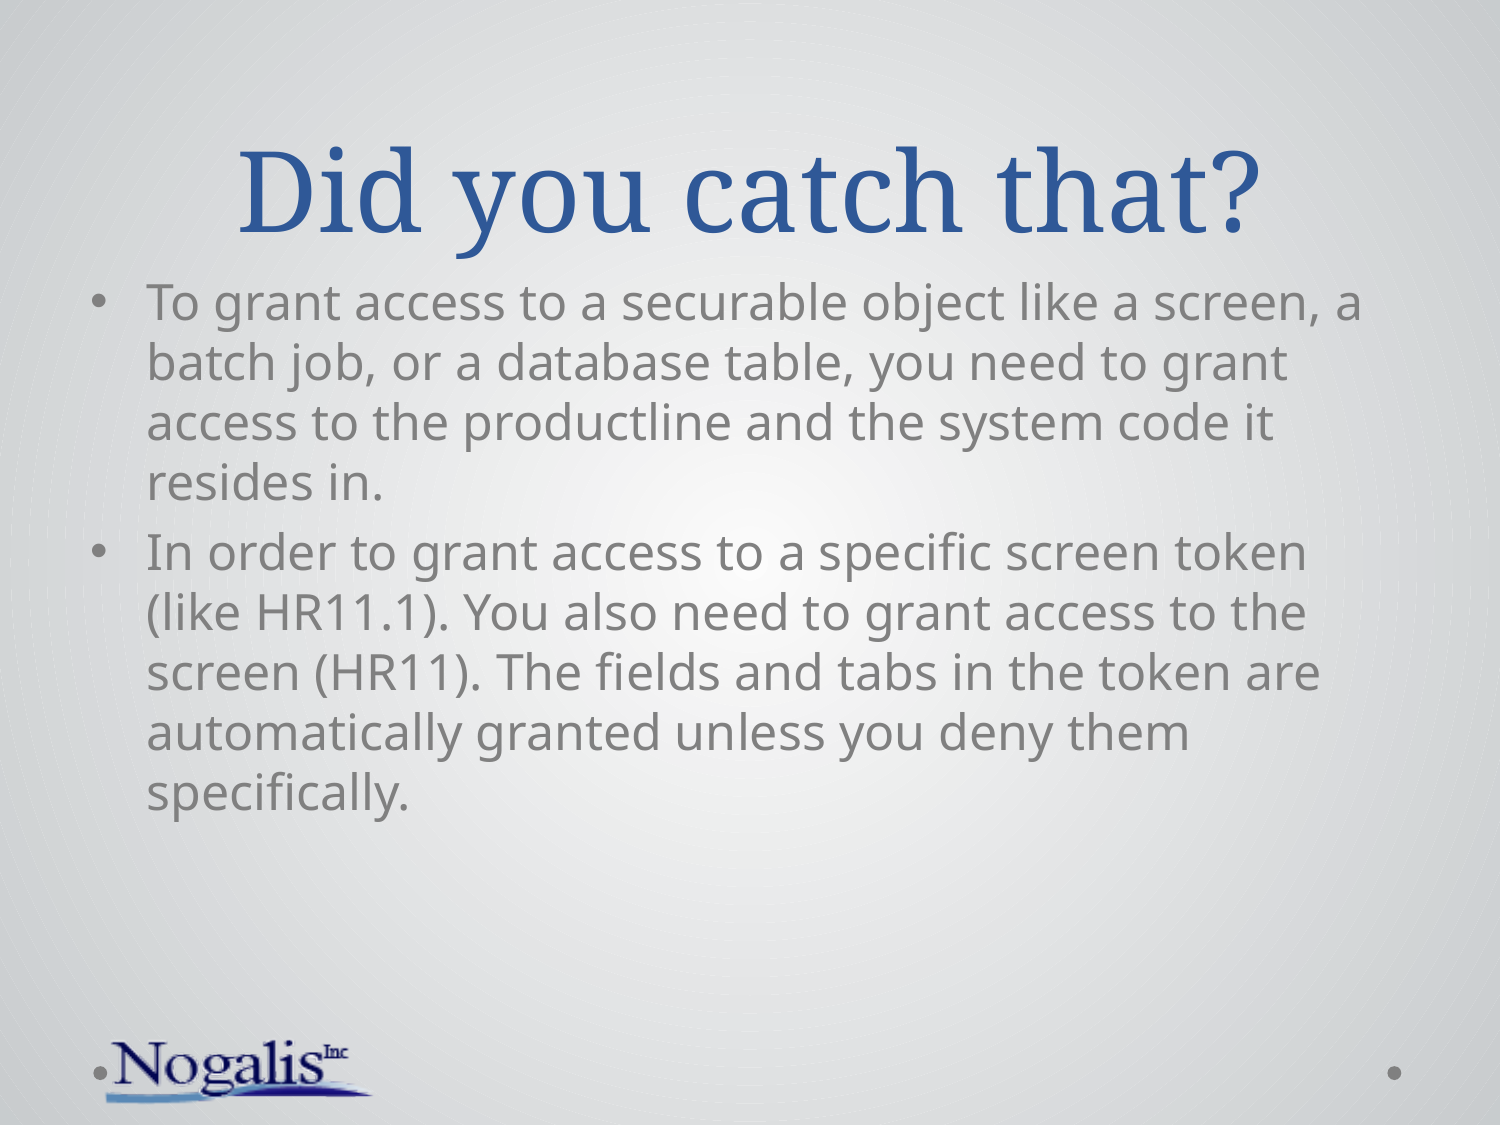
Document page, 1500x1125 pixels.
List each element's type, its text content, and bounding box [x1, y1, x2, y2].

list To grant access to a securable object like a screen, a batch job, or a database table, you need to grant access to the productline and the system code it resides in. In order to grant access to a specific screen token (like HR11.1). You also need to grant access to the screen (HR11). The fields and tabs in the token are automatically granted unless you deny them specifically. [75, 262, 1425, 1005]
title Did you catch that? [75, 0, 1425, 262]
picture [88, 1030, 379, 1116]
